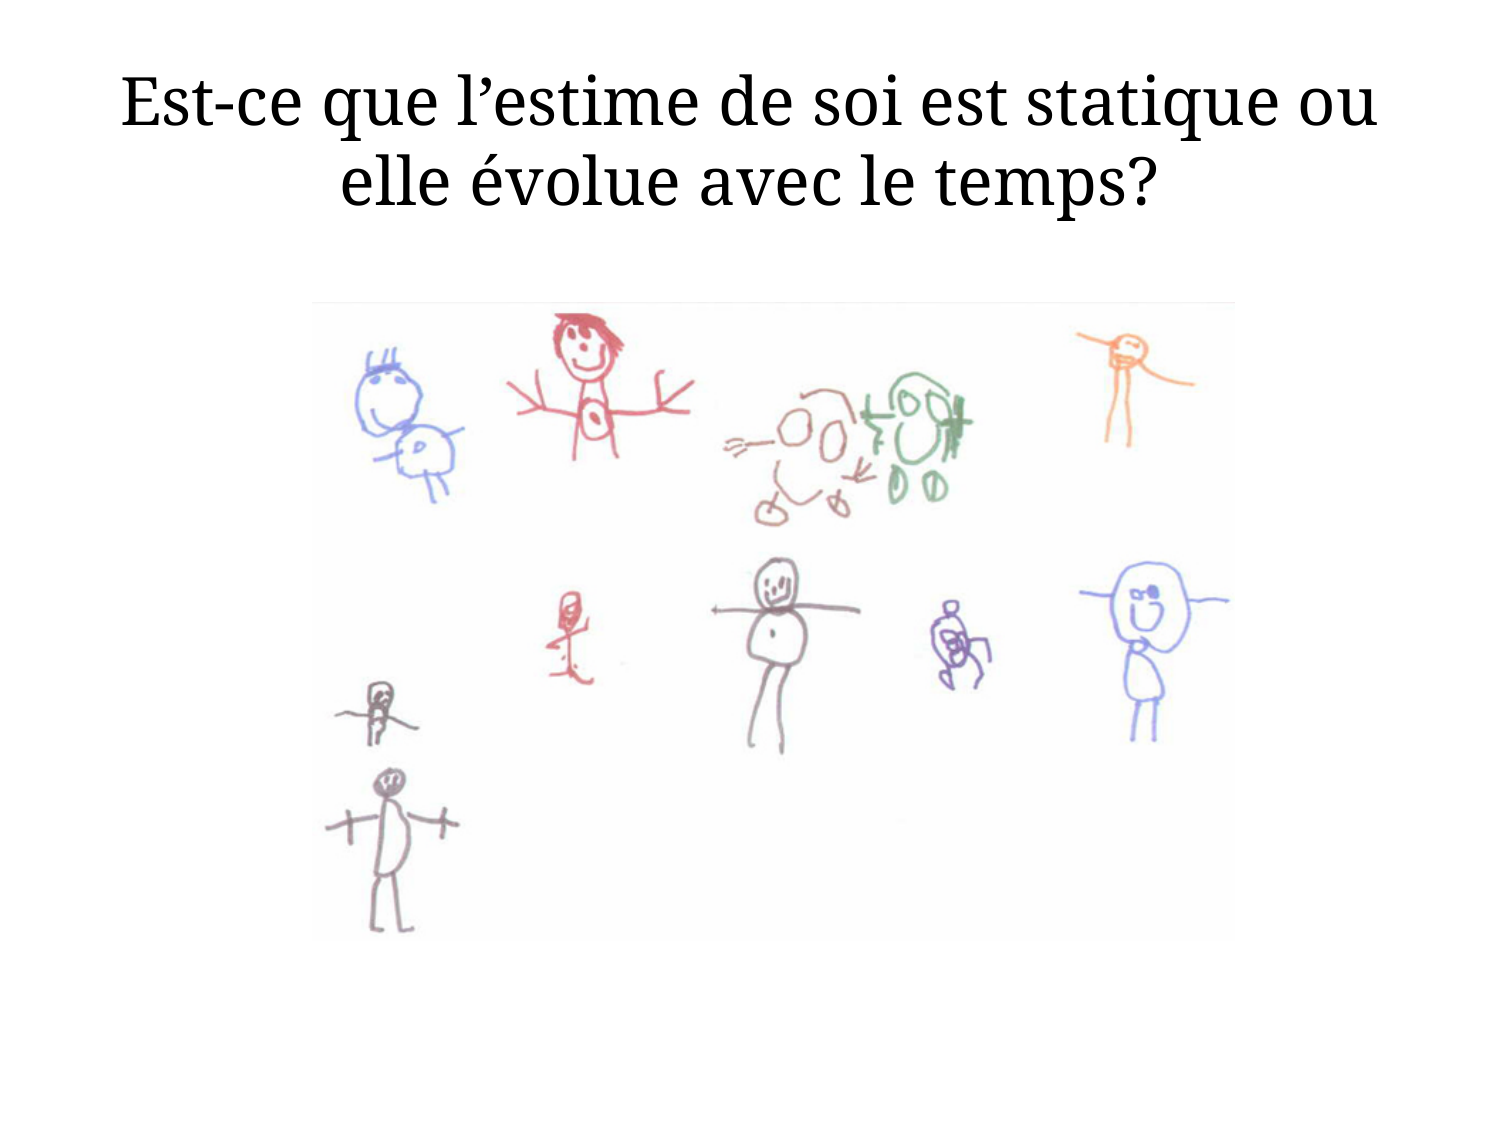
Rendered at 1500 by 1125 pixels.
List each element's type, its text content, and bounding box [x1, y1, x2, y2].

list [312, 302, 1235, 941]
title Est-ce que l’estime de soi est statique ou elle évolue avec le temps? [75, 45, 1425, 233]
